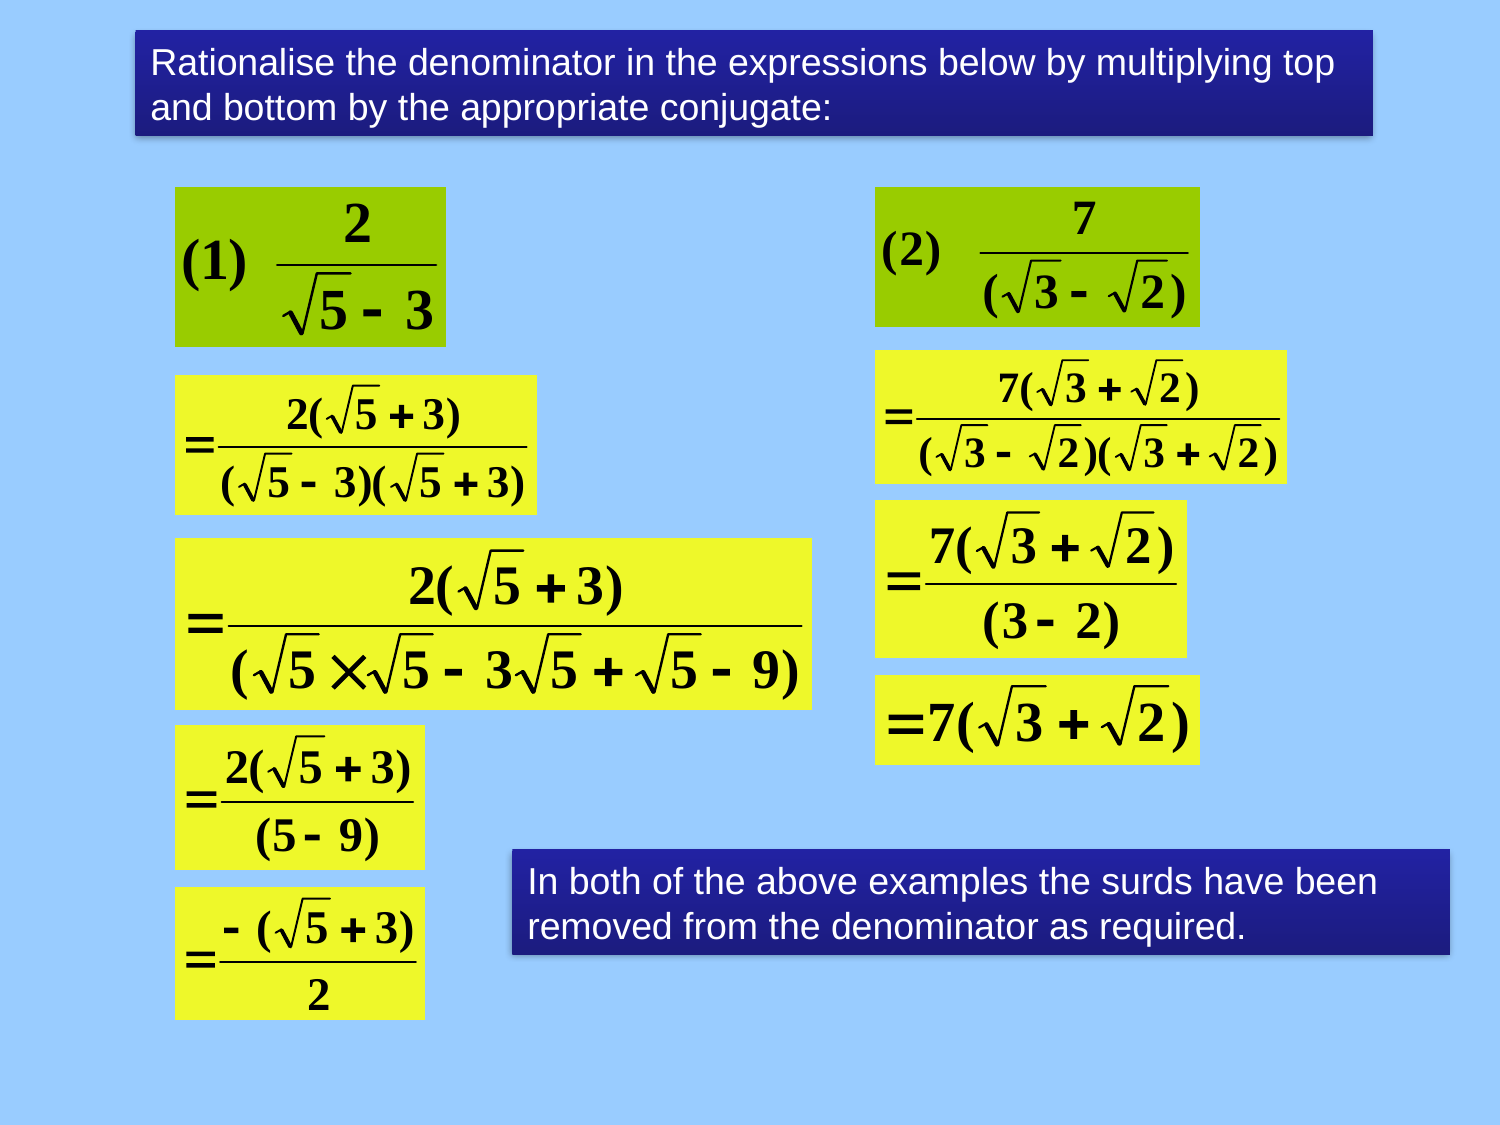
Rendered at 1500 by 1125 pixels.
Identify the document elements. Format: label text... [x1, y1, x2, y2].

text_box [874, 349, 1288, 485]
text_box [174, 374, 538, 516]
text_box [174, 724, 426, 871]
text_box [874, 674, 1201, 765]
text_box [174, 187, 446, 348]
text_box In both of the above examples the surds have been removed from the denominator as required. [512, 849, 1450, 955]
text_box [874, 187, 1201, 328]
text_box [174, 537, 813, 711]
text_box Rationalise the denominator in the expressions below by multiplying top and bottom by the appropriate conjugate: [135, 30, 1373, 136]
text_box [874, 499, 1188, 659]
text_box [174, 887, 426, 1021]
